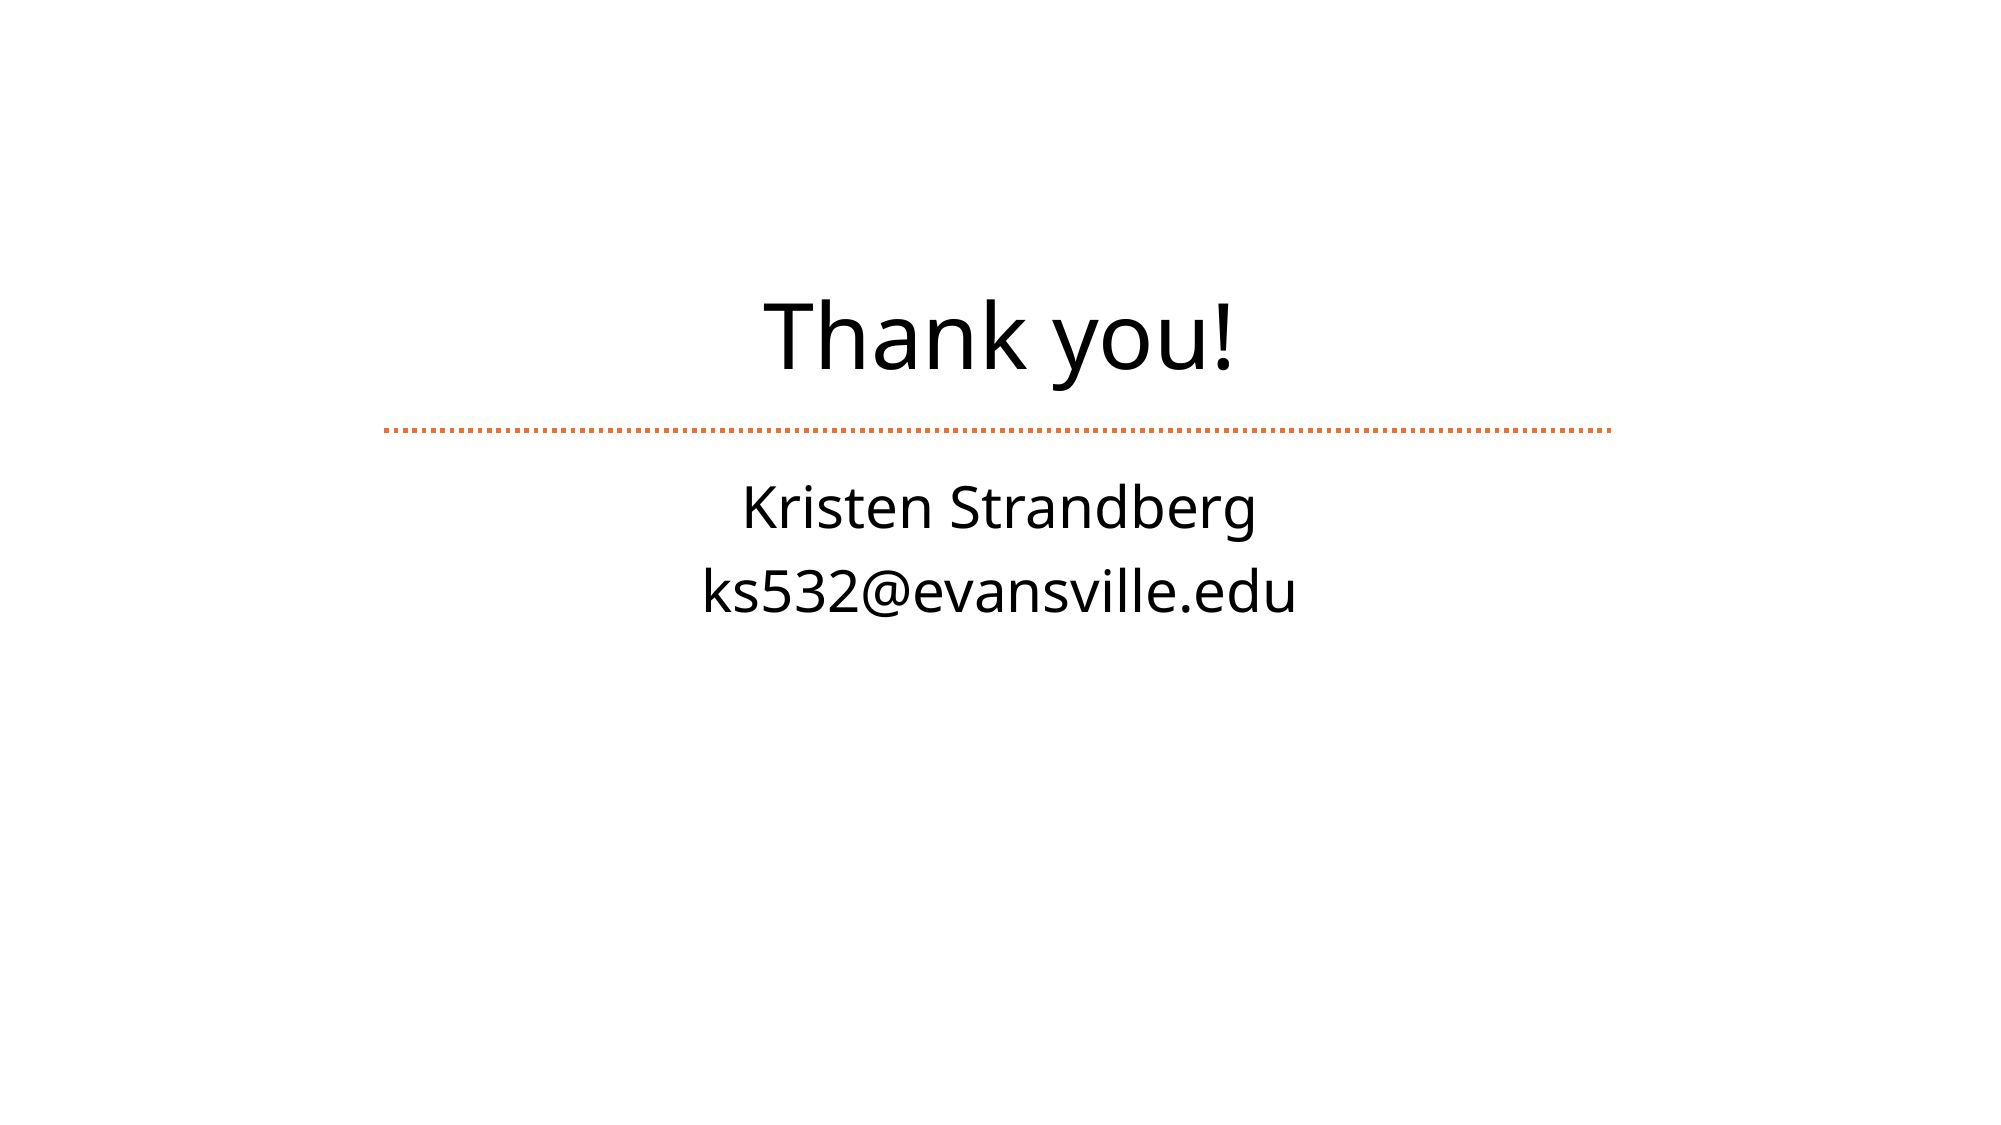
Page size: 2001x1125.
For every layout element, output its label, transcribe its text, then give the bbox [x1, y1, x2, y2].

title Thank you! [137, 231, 1863, 449]
list Kristen Strandberg ks532@evansville.edu [137, 470, 1863, 1125]
